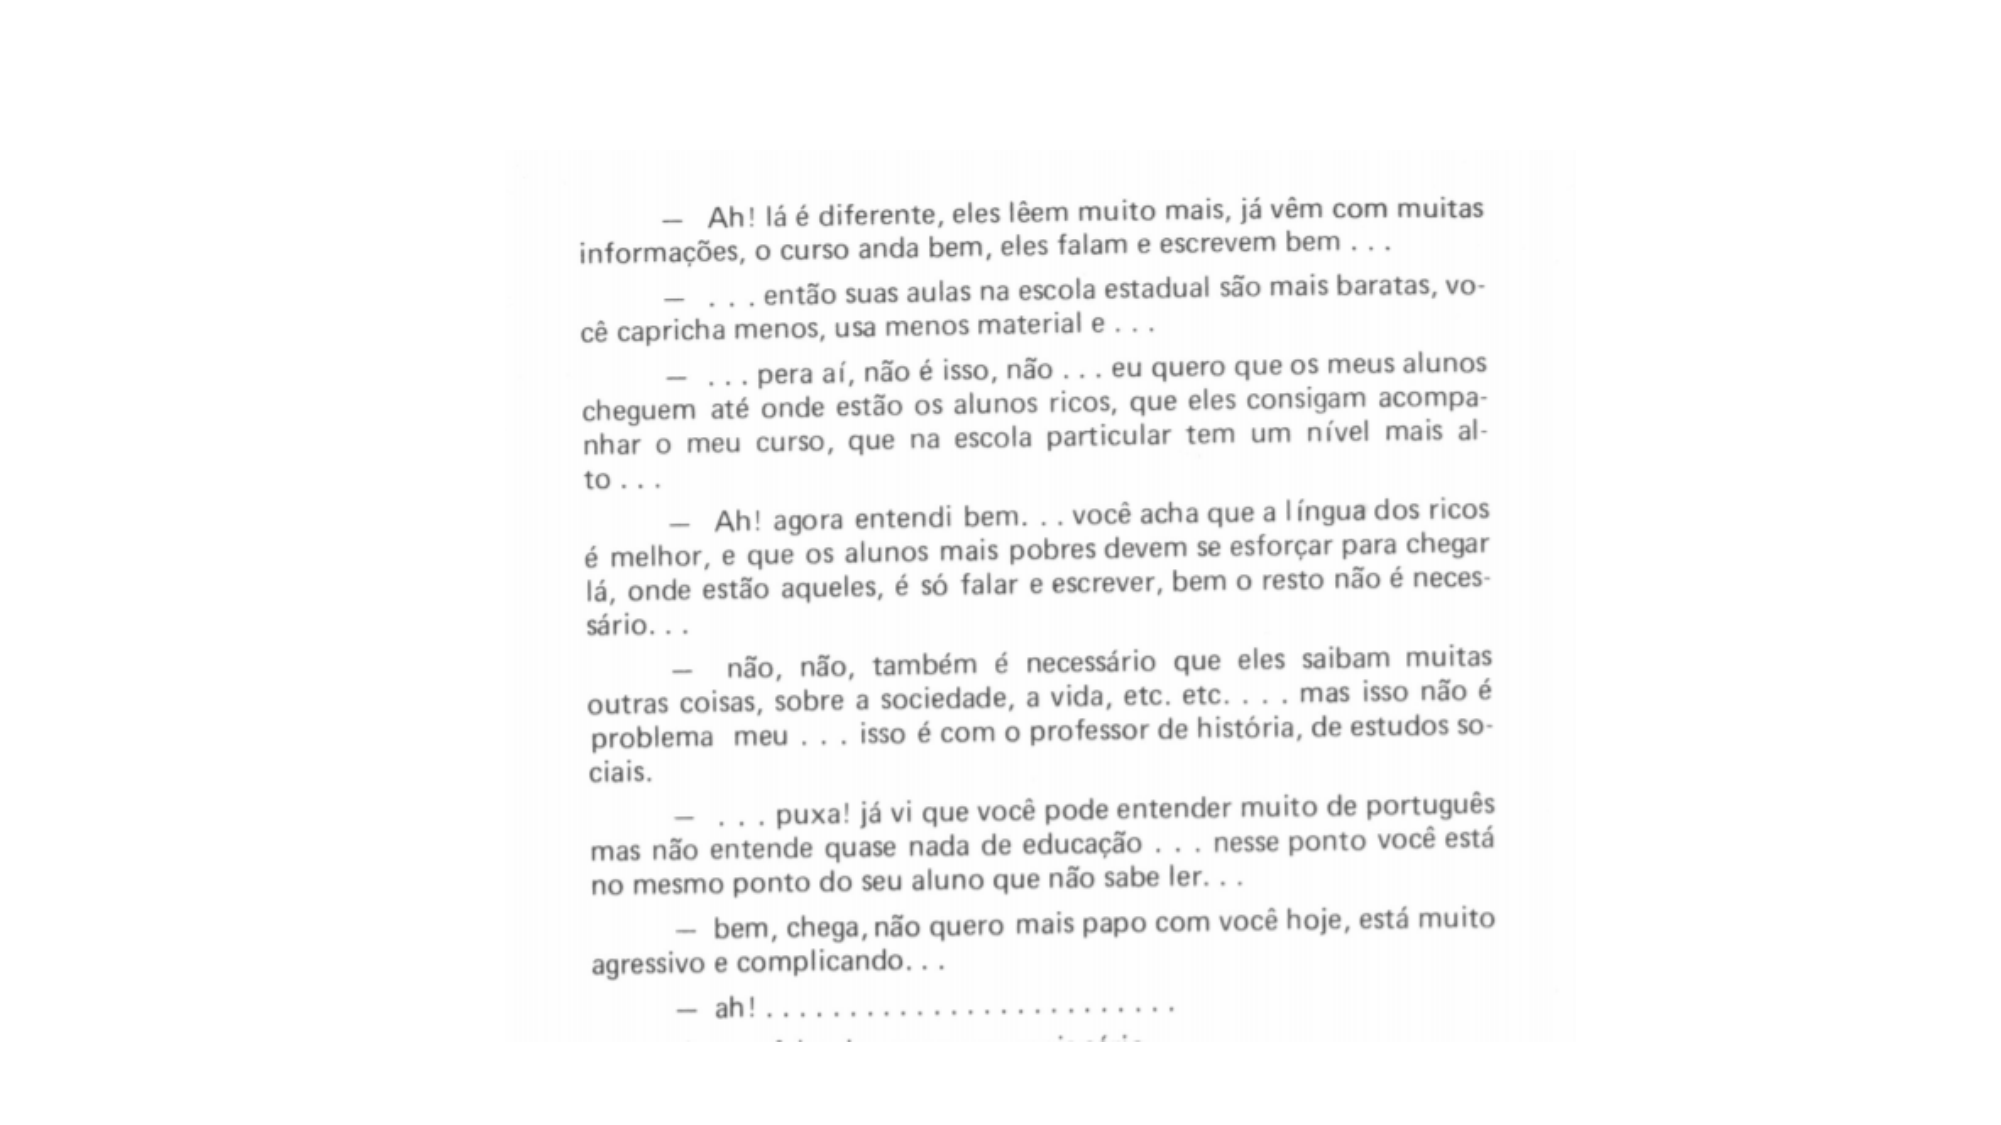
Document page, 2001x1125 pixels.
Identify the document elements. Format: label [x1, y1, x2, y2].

picture [505, 150, 1576, 1042]
